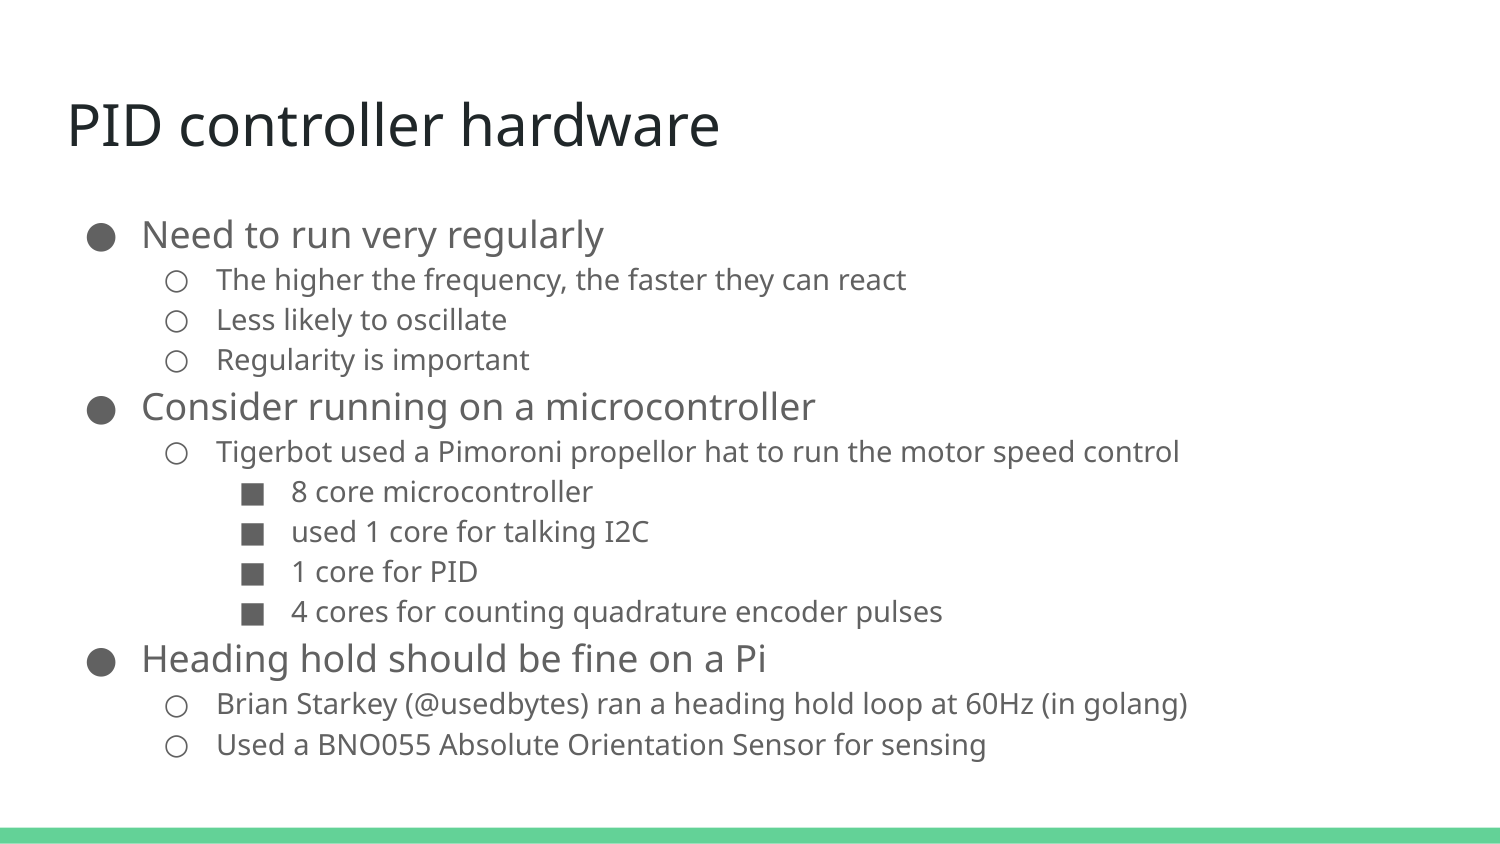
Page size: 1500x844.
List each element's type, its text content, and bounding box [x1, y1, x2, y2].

title PID controller hardware [51, 72, 1449, 167]
list Need to run very regularly The higher the frequency, the faster they can react Less likely to oscillate Regularity is important Consider running on a microcontroller Tigerbot used a Pimoroni propellor hat to run the motor speed control 8 core microcontroller used 1 core for talking I2C 1 core for PID 4 cores for counting quadrature encoder pulses Heading hold should be fine on a Pi Brian Starkey (@usedbytes) ran a heading hold loop at 60Hz (in golang) Used a BNO055 Absolute Orientation Sensor for sensing [51, 189, 1449, 750]
